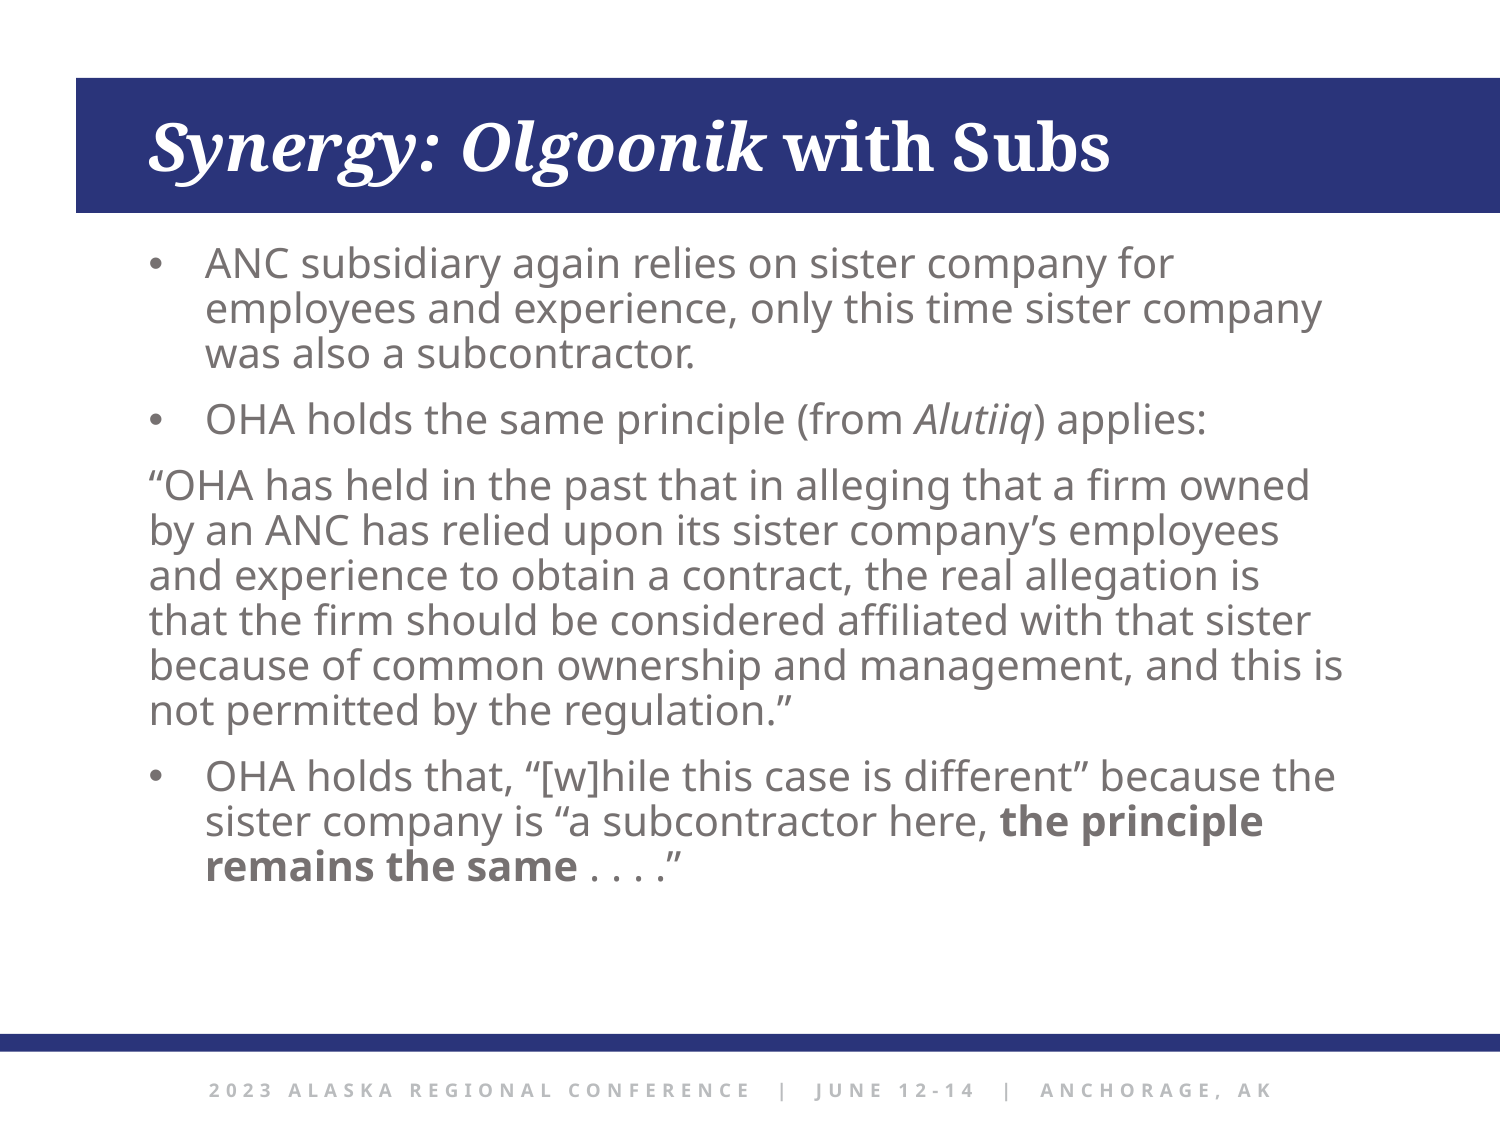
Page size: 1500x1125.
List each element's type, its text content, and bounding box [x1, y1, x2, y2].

list ANC subsidiary again relies on sister company for employees and experience, only this time sister company was also a subcontractor. OHA holds the same principle (from Alutiiq) applies: “OHA has held in the past that in alleging that a firm owned by an ANC has relied upon its sister company’s employees and experience to obtain a contract, the real allegation is that the firm should be considered affiliated with that sister because of common ownership and management, and this is not permitted by the regulation.” OHA holds that, “[w]hile this case is different” because the sister company is “a subcontractor here, the principle remains the same . . . .” [133, 235, 1366, 1007]
list Synergy: Olgoonik with Subs [133, 106, 1366, 183]
